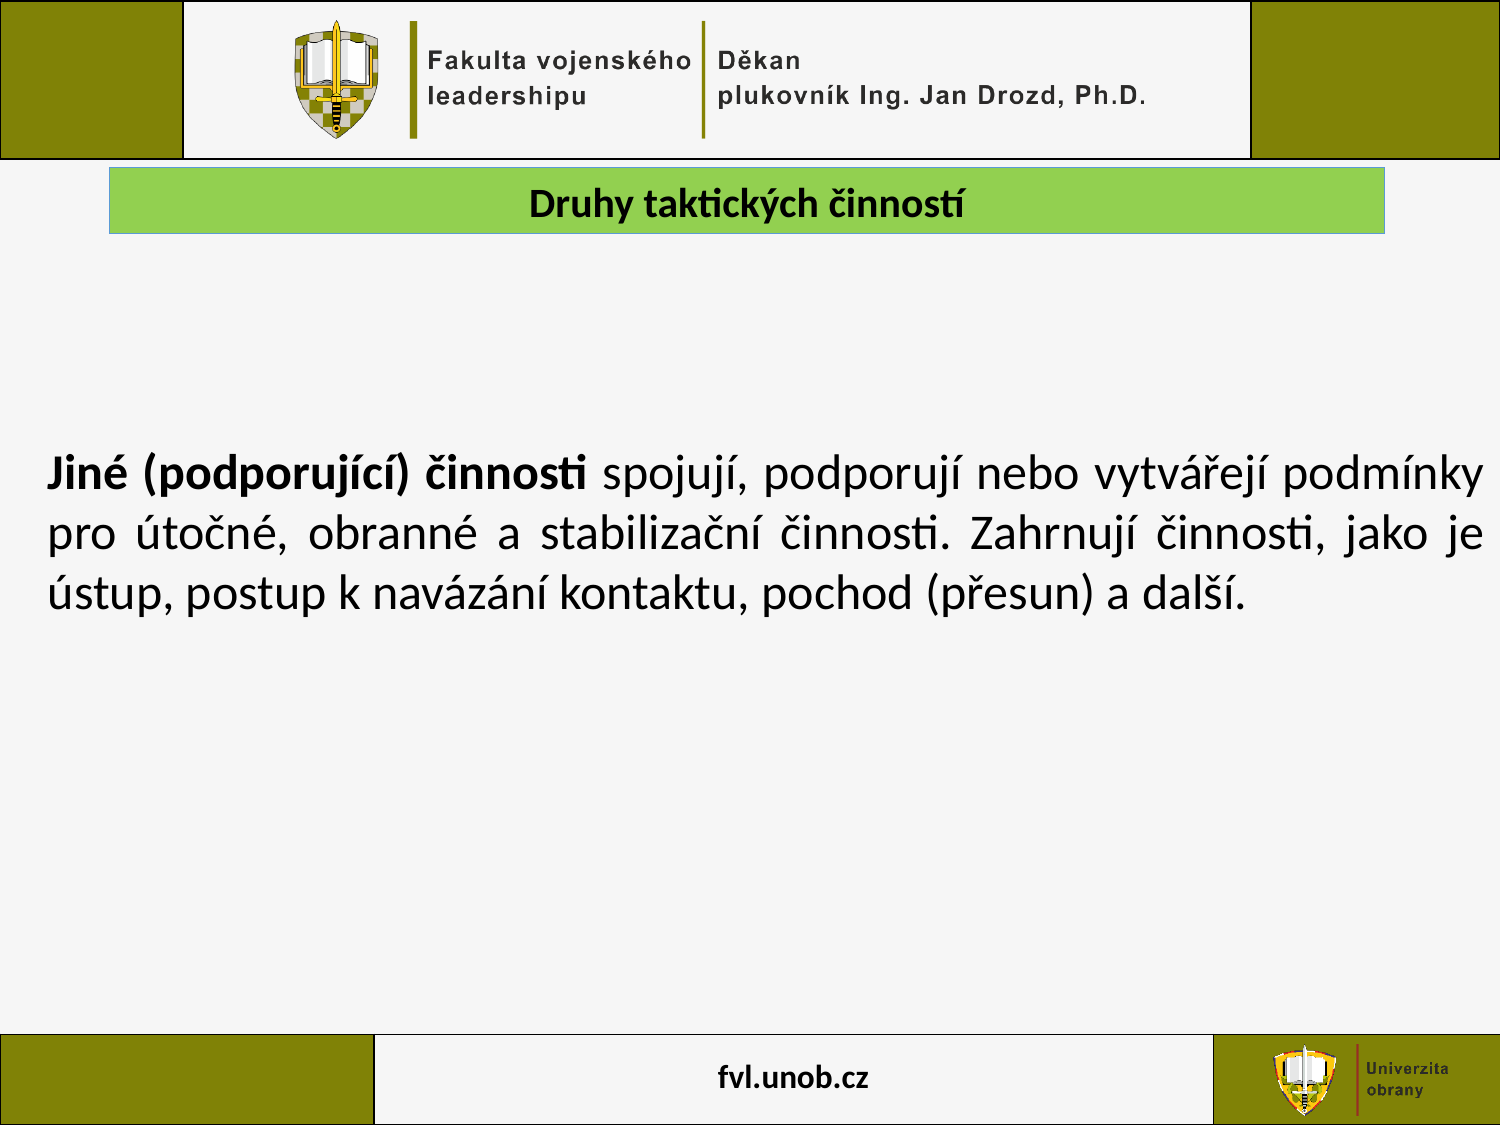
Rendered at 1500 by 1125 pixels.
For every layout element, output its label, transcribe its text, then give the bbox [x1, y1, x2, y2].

picture [294, 20, 1144, 139]
text_box Druhy taktických činností [109, 167, 1385, 234]
picture [1273, 1044, 1448, 1116]
text_box Jiné (podporující) činnosti spojují, podporují nebo vytvářejí podmínky pro útočné, obranné a stabilizační činnosti. Zahrnují činnosti, jako je ústup, postup k navázání kontaktu, pochod (přesun) a další. [33, 432, 1500, 628]
